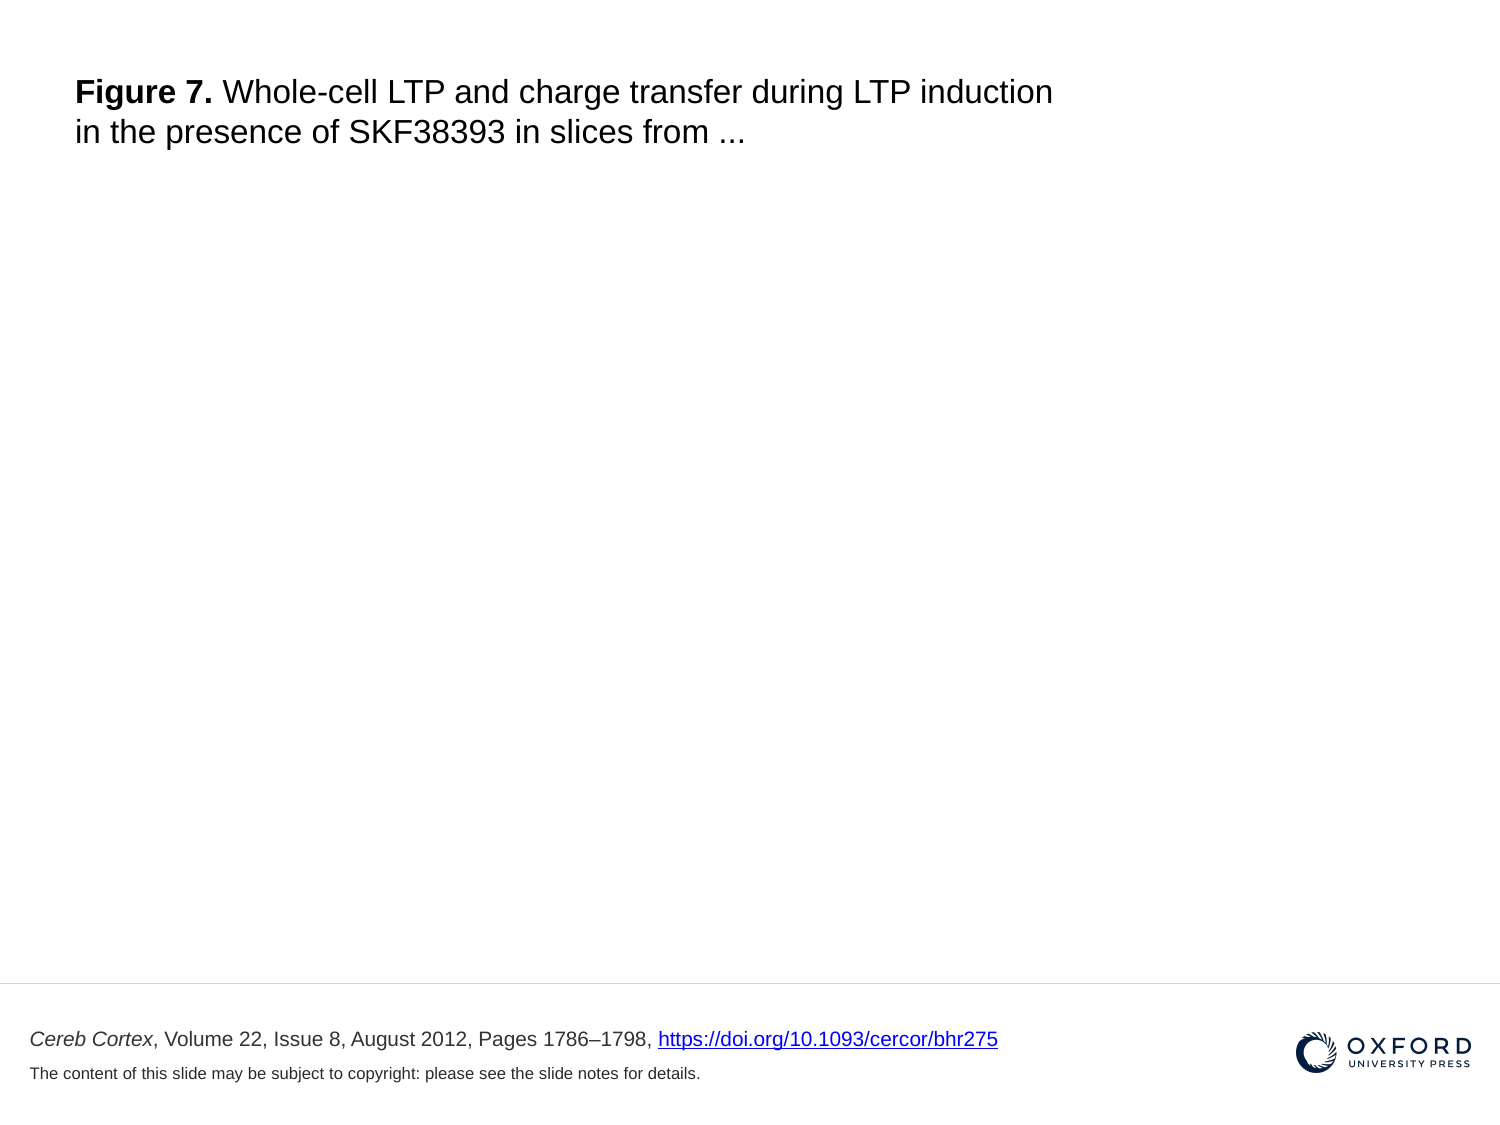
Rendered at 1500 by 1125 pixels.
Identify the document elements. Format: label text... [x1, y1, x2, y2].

picture [1296, 1032, 1471, 1073]
title Figure 7. Whole-cell LTP and charge transfer during LTP induction in the presence of SKF38393 in slices from ... [75, 69, 1078, 171]
footer Cereb Cortex, Volume 22, Issue 8, August 2012, Pages 1786–1798, https://doi.org/10.1093/cercor/bhr275 The content of this slide may be subject to copyright: please see the slide notes for details. [0, 983, 1260, 1125]
